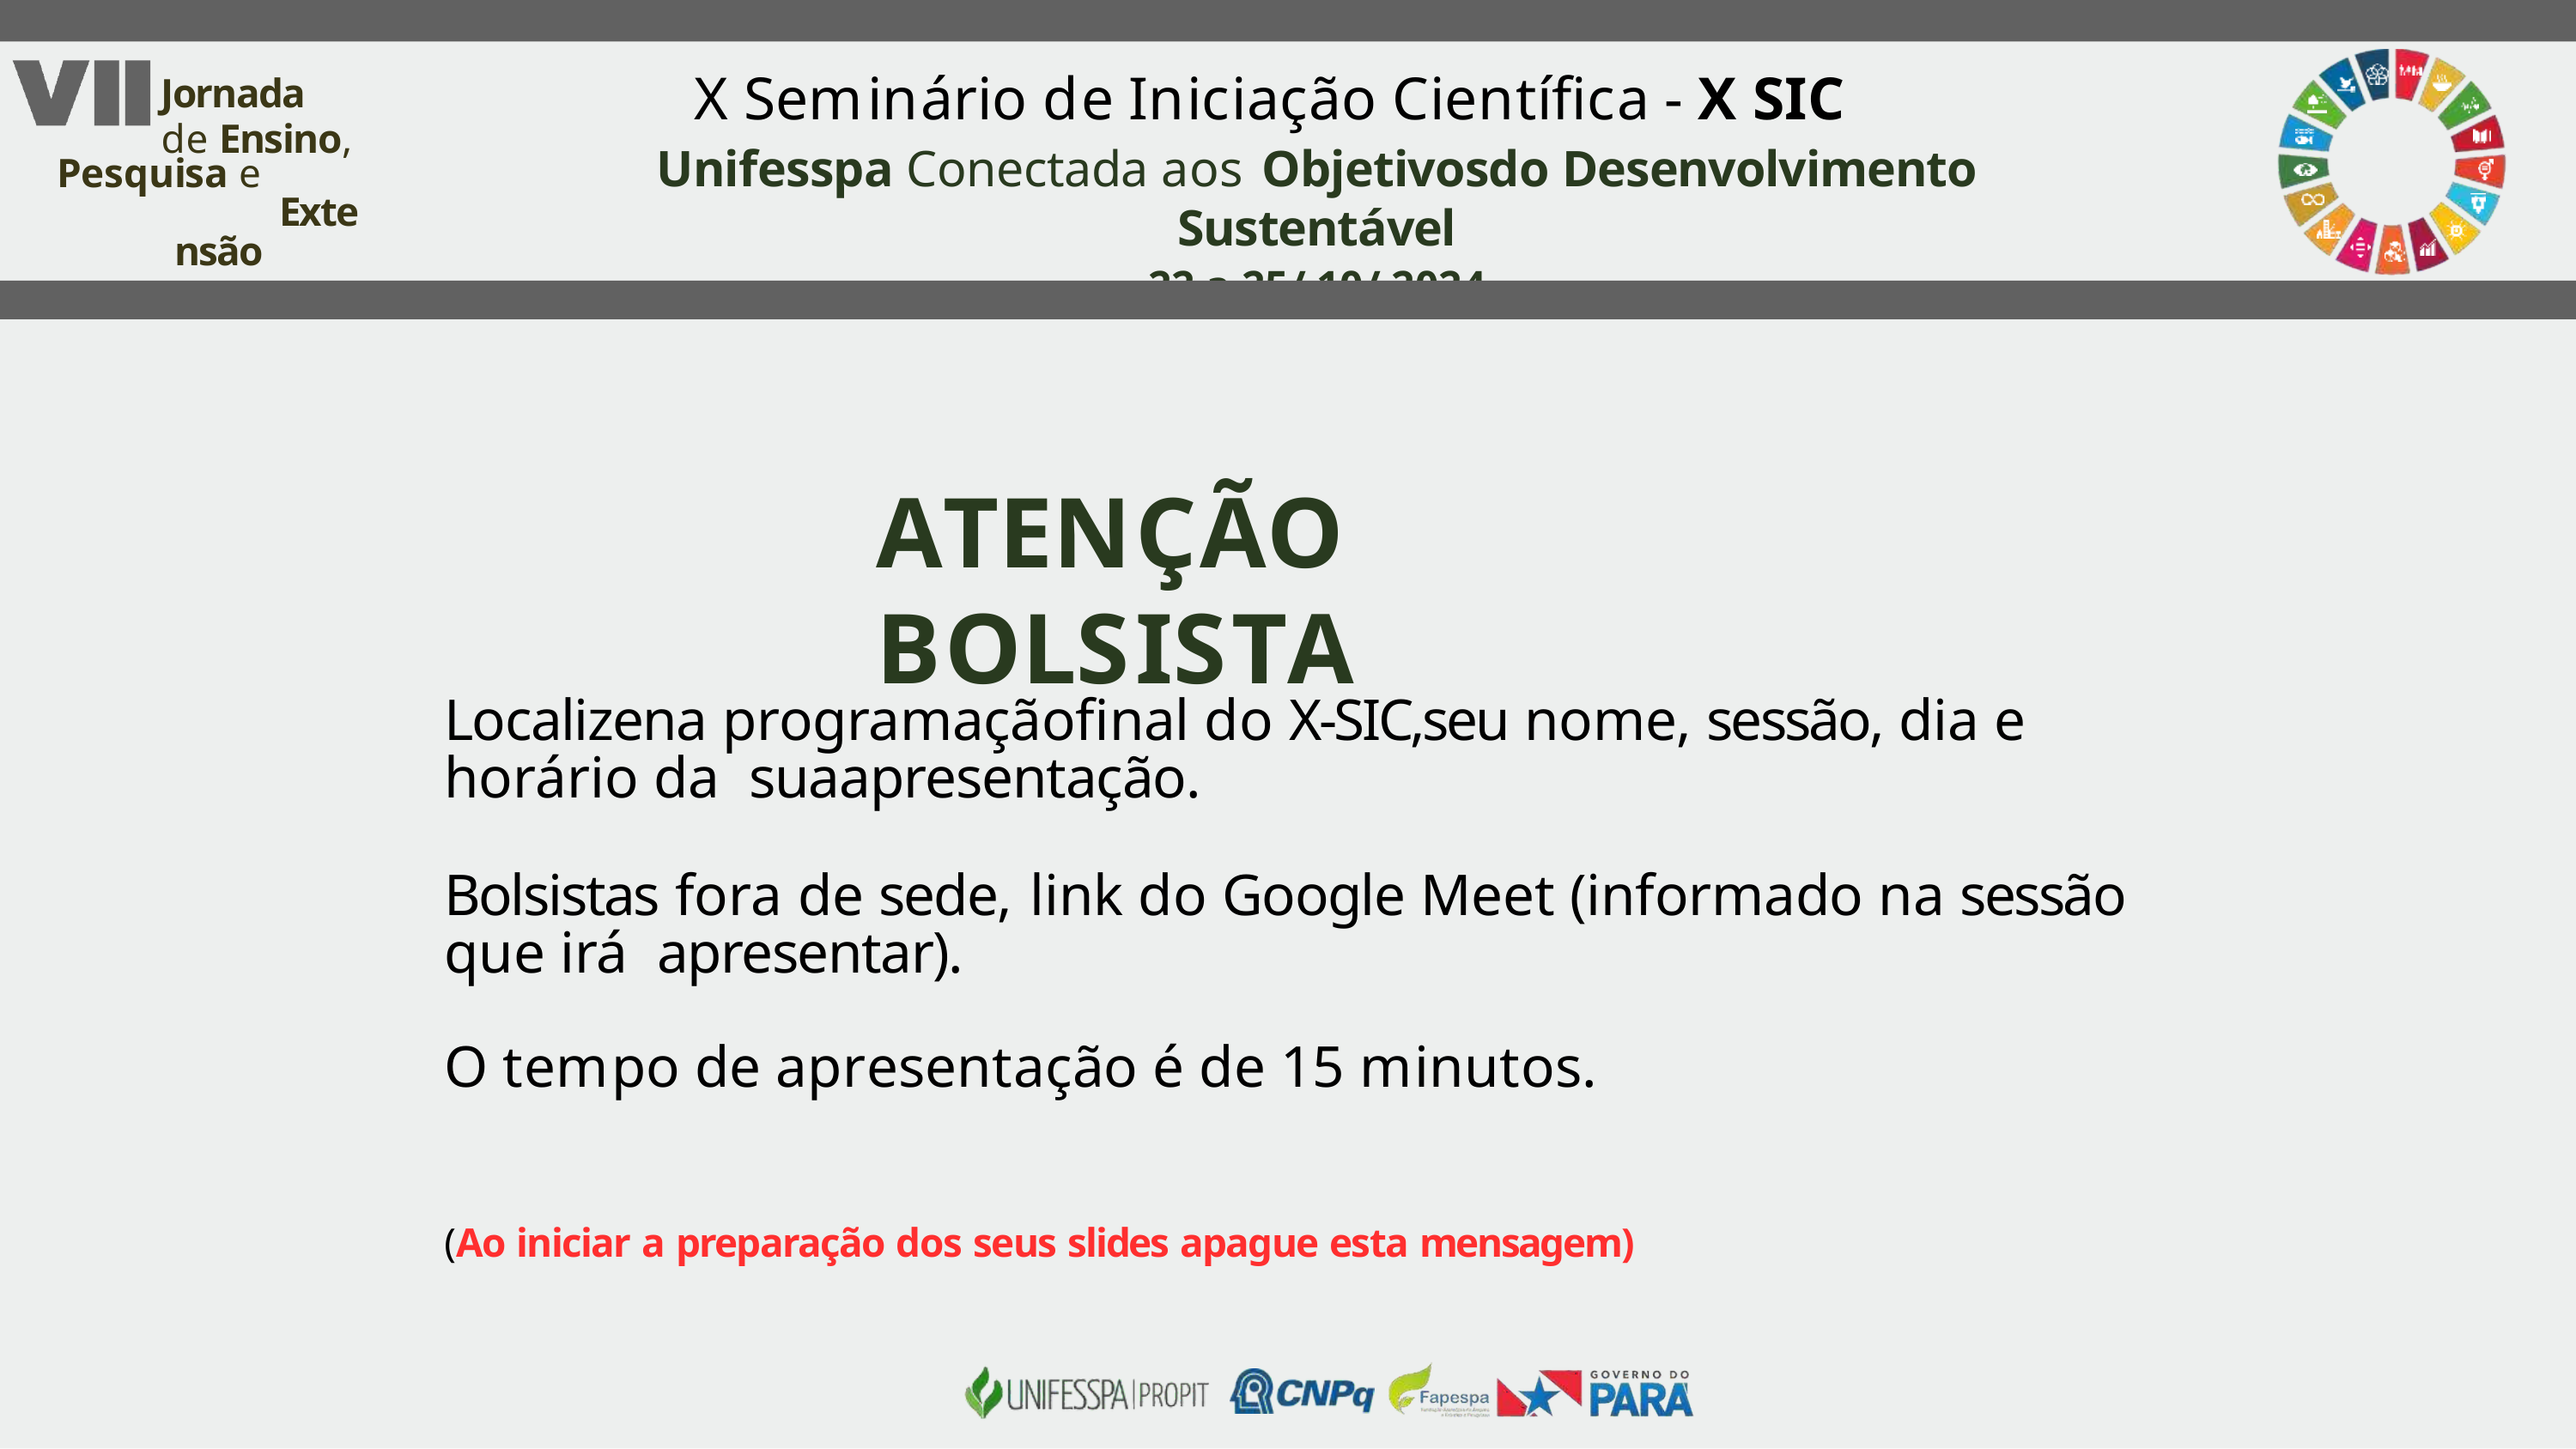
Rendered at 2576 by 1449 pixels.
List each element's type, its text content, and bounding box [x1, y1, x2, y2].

text_box ATENÇÃO BOLSISTA [874, 469, 1757, 682]
text_box Unifesspa Conectada aos Objetivosdo Desenvolvimento Sustentável 22 a 25/ 10/ 2024 [578, 131, 2057, 280]
picture [9, 32, 198, 144]
title X Seminário de Iniciação Científica - X SIC [692, 59, 1899, 131]
text_box [0, 280, 2576, 319]
picture [2224, 49, 2551, 280]
list Localizena programaçãofinal do X-SIC,seu nome, sessão, dia e horário da suaapresentação. Bolsistas fora de sede, link do Google Meet (informado na sessão que irá apresentar). O tempo de apresentação é de 15 minutos. (Ao iniciar a preparação dos seus slides apague esta mensagem) [379, 682, 2197, 1449]
text_box Jornada de Ensino, Pesquisa e Extensão [54, 69, 379, 274]
